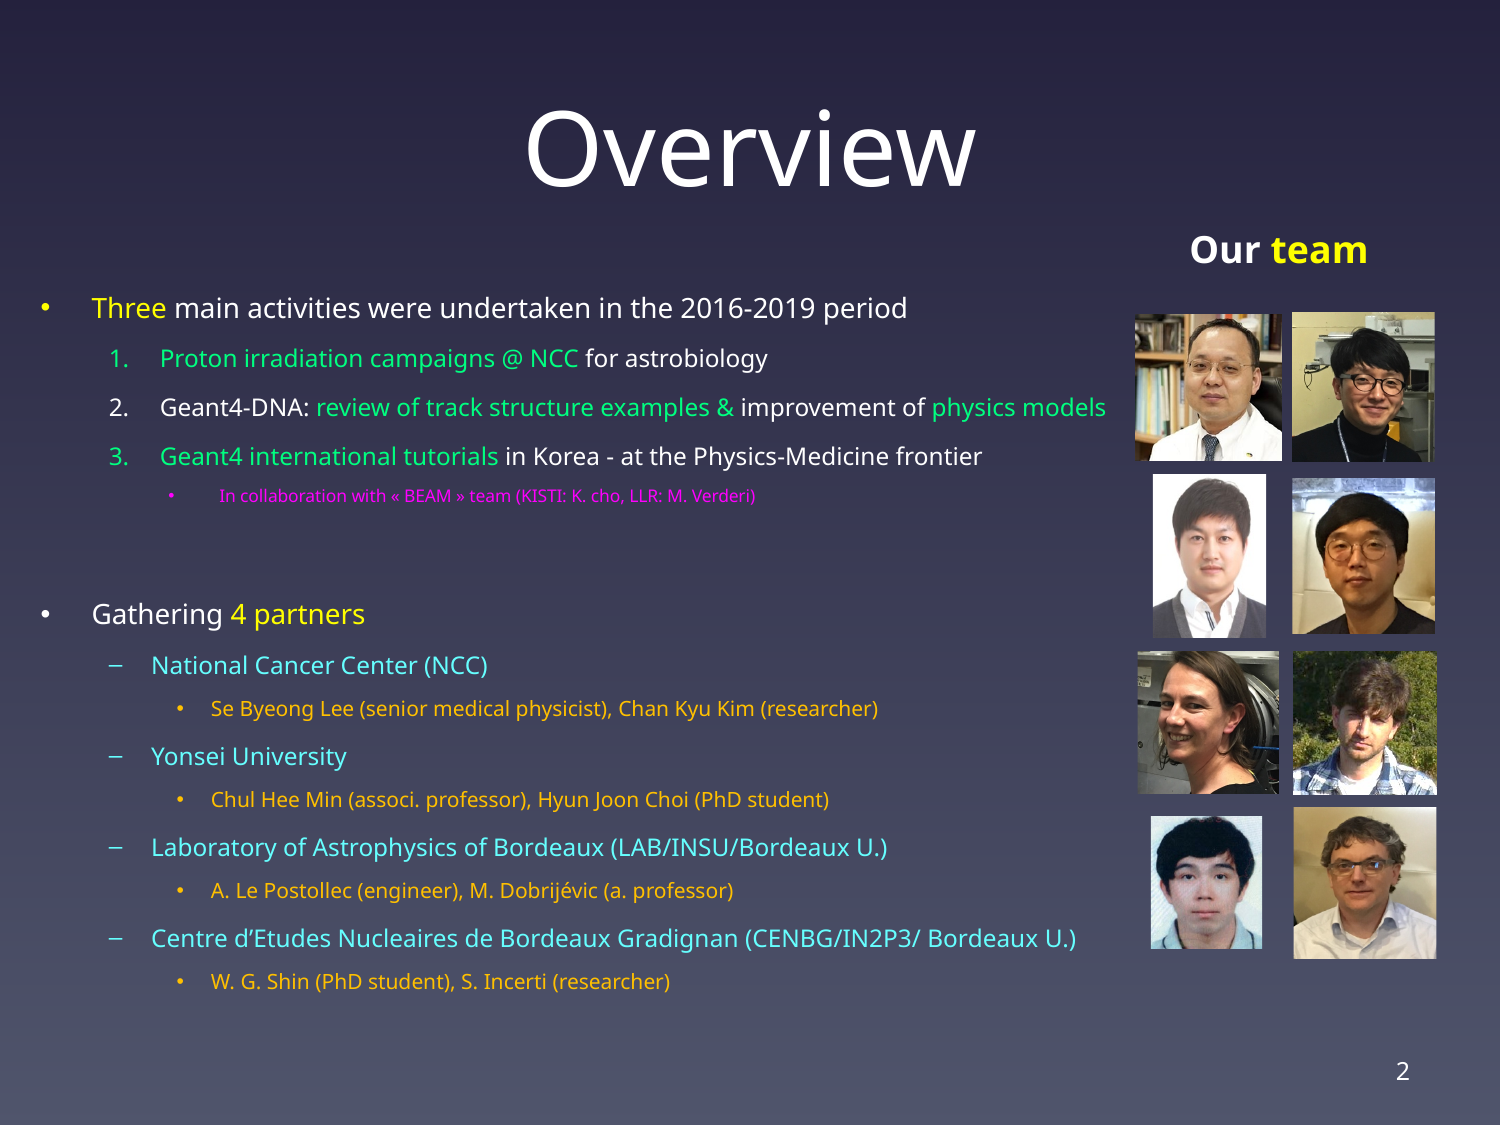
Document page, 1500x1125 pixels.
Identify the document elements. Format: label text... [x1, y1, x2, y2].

picture [1292, 651, 1437, 795]
title Overview [75, 75, 1425, 263]
slide_number 2 [1074, 1042, 1425, 1103]
picture [1293, 806, 1437, 960]
list Three main activities were undertaken in the 2016-2019 period Proton irradiation campaigns @ NCC for astrobiology Geant4-DNA: review of track structure examples & improvement of physics models Geant4 international tutorials in Korea - at the Physics-Medicine frontier In collaboration with « BEAM » team (KISTI: K. cho, LLR: M. Verderi) Gathering 4 partners National Cancer Center (NCC) Se Byeong Lee (senior medical physicist), Chan Kyu Kim (researcher) Yonsei University Chul Hee Min (associ. professor), Hyun Joon Choi (PhD student) Laboratory of Astrophysics of Bordeaux (LAB/INSU/Bordeaux U.) A. Le Postollec (engineer), M. Dobrijévic (a. professor) Centre d’Etudes Nucleaires de Bordeaux Gradignan (CENBG/IN2P3/ Bordeaux U.) W. G. Shin (PhD student), S. Incerti (researcher) [25, 262, 1153, 1005]
picture [1150, 816, 1263, 949]
text_box Our team [1174, 218, 1384, 279]
picture [1292, 477, 1436, 634]
picture [1137, 651, 1279, 794]
picture [1135, 314, 1282, 461]
picture [1152, 474, 1267, 638]
picture [1291, 312, 1435, 462]
